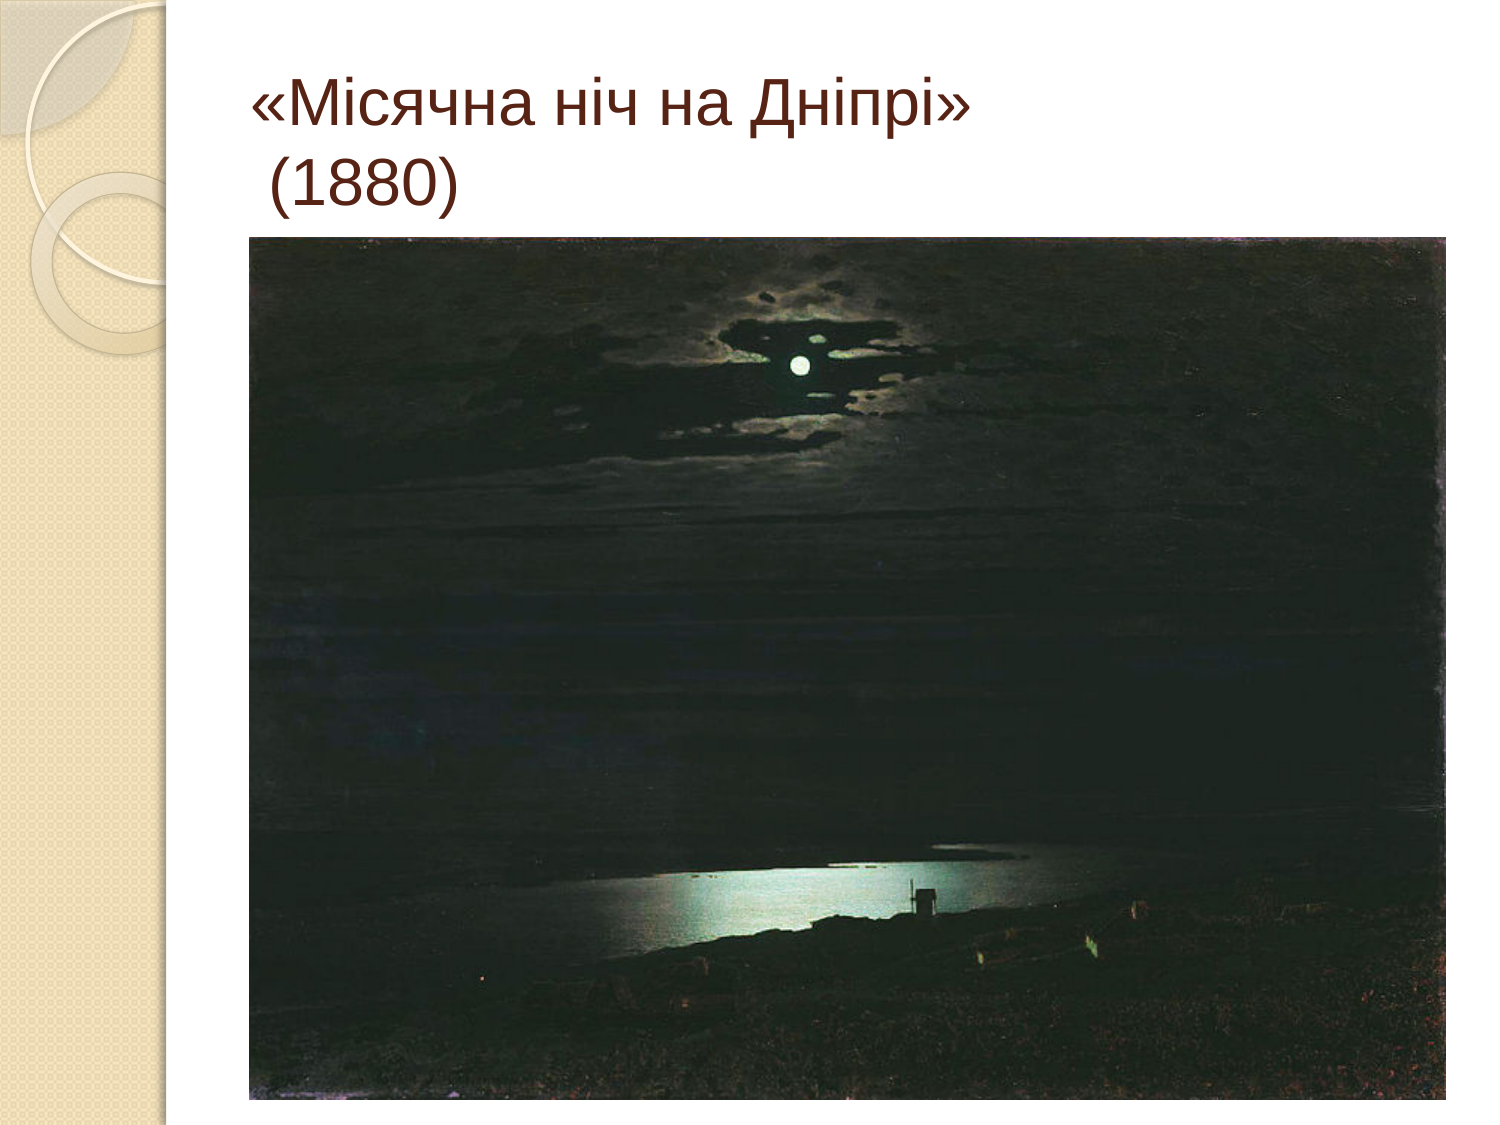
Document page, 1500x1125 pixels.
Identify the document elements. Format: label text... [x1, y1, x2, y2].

title «Місячна ніч на Дніпрі» (1880) [235, 45, 1466, 233]
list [249, 237, 1446, 1101]
